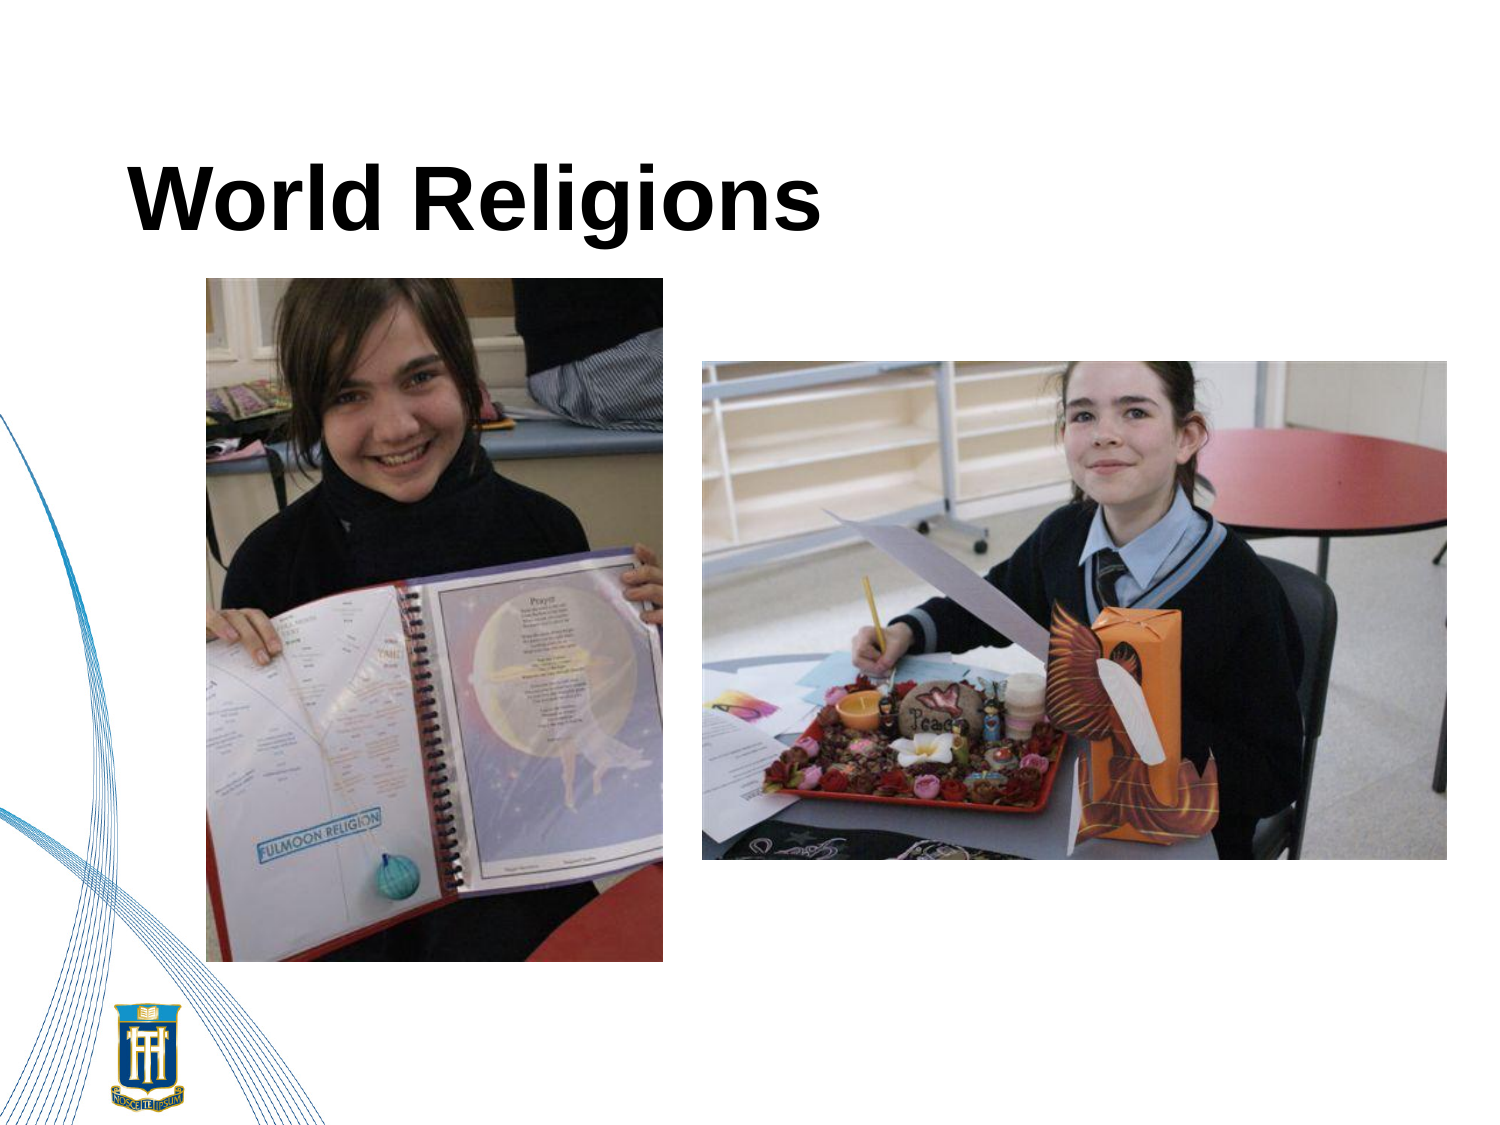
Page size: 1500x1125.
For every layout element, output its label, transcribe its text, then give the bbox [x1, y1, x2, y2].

title World Religions [112, 99, 1388, 288]
picture [0, 0, 1500, 1125]
